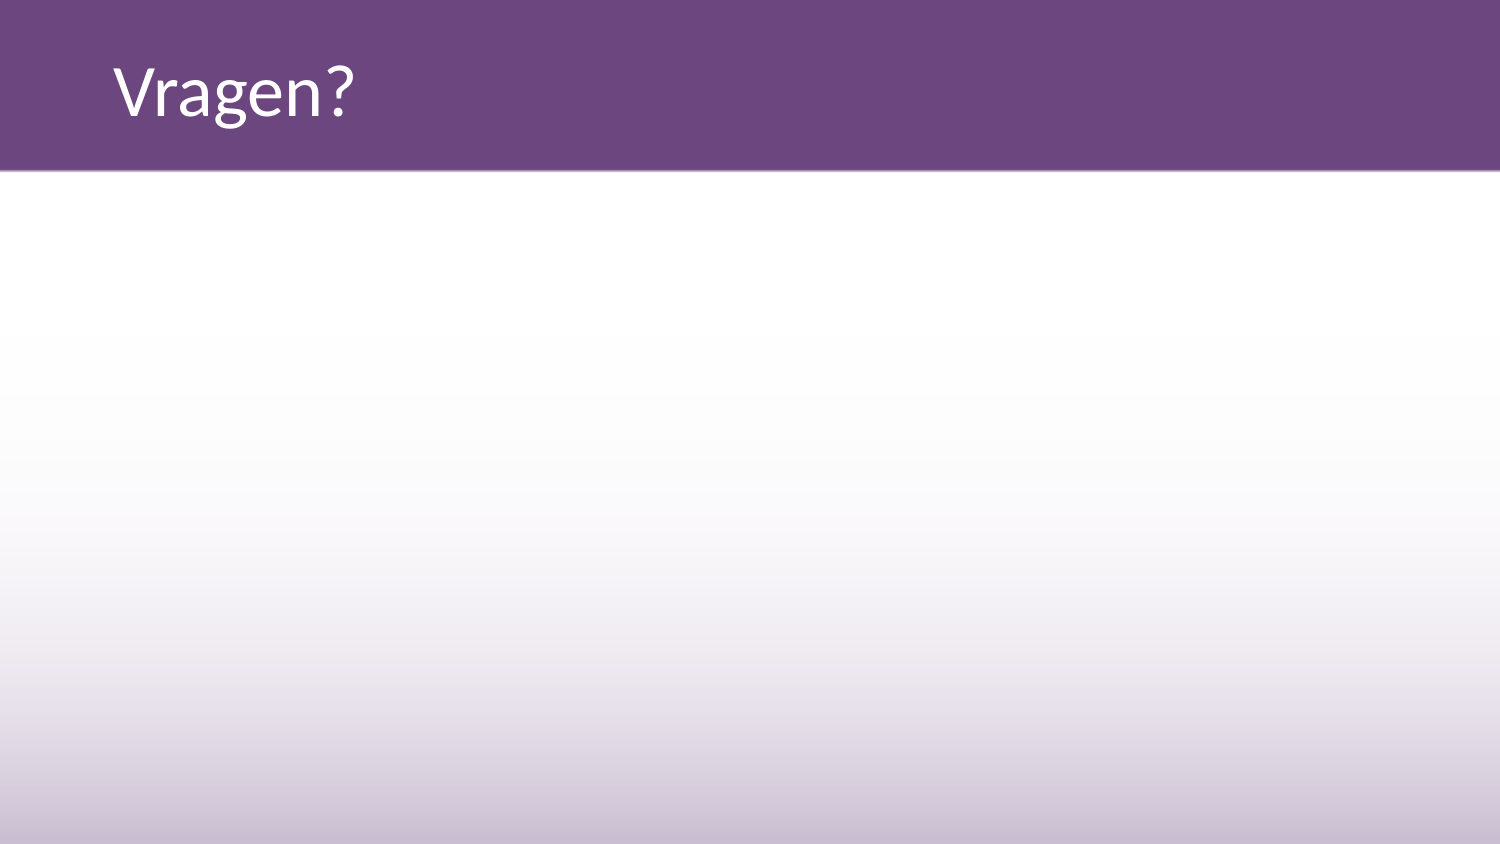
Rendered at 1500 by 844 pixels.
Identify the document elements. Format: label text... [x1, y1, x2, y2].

title Vragen? [98, 33, 1410, 139]
picture [0, 0, 1500, 844]
